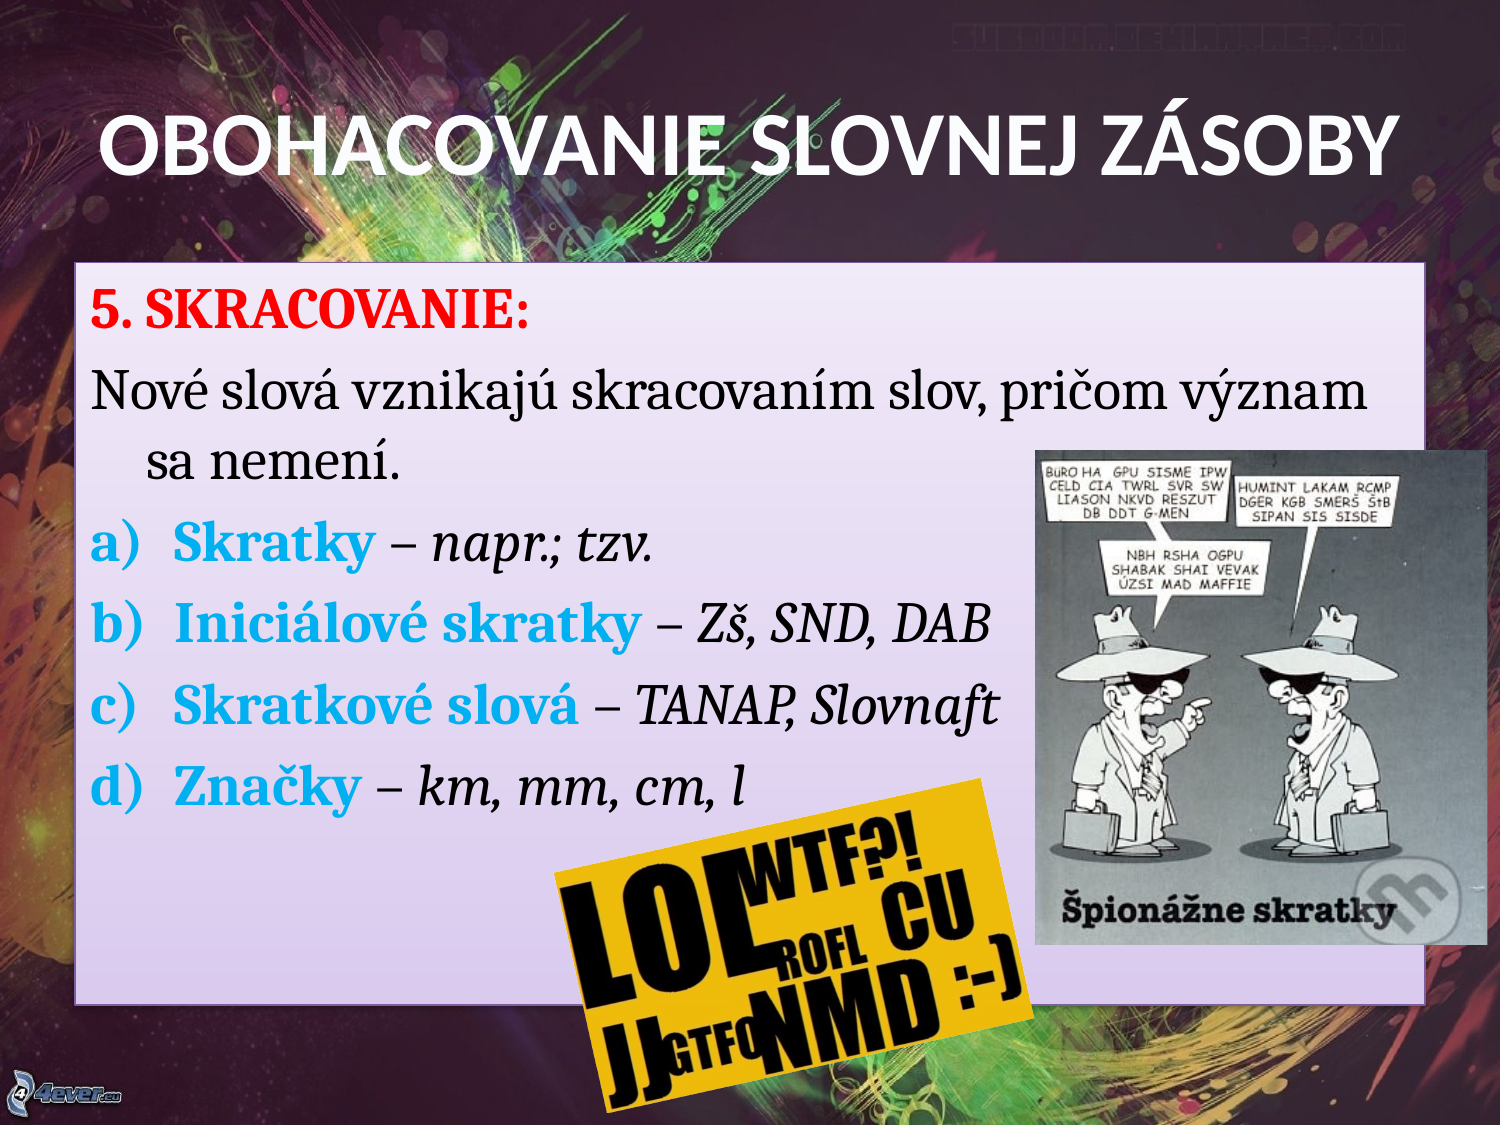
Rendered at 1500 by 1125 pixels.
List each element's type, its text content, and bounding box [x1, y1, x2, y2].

list 5. SKRACOVANIE: Nové slová vznikajú skracovaním slov, pričom význam sa nemení. Skratky – napr.; tzv. Iniciálové skratky – Zš, SND, DAB Skratkové slová – TANAP, Slovnaft Značky – km, mm, cm, l [74, 262, 1426, 1006]
title OBOHACOVANIE SLOVNEJ ZÁSOBY [75, 45, 1425, 233]
picture [0, 0, 1500, 1125]
